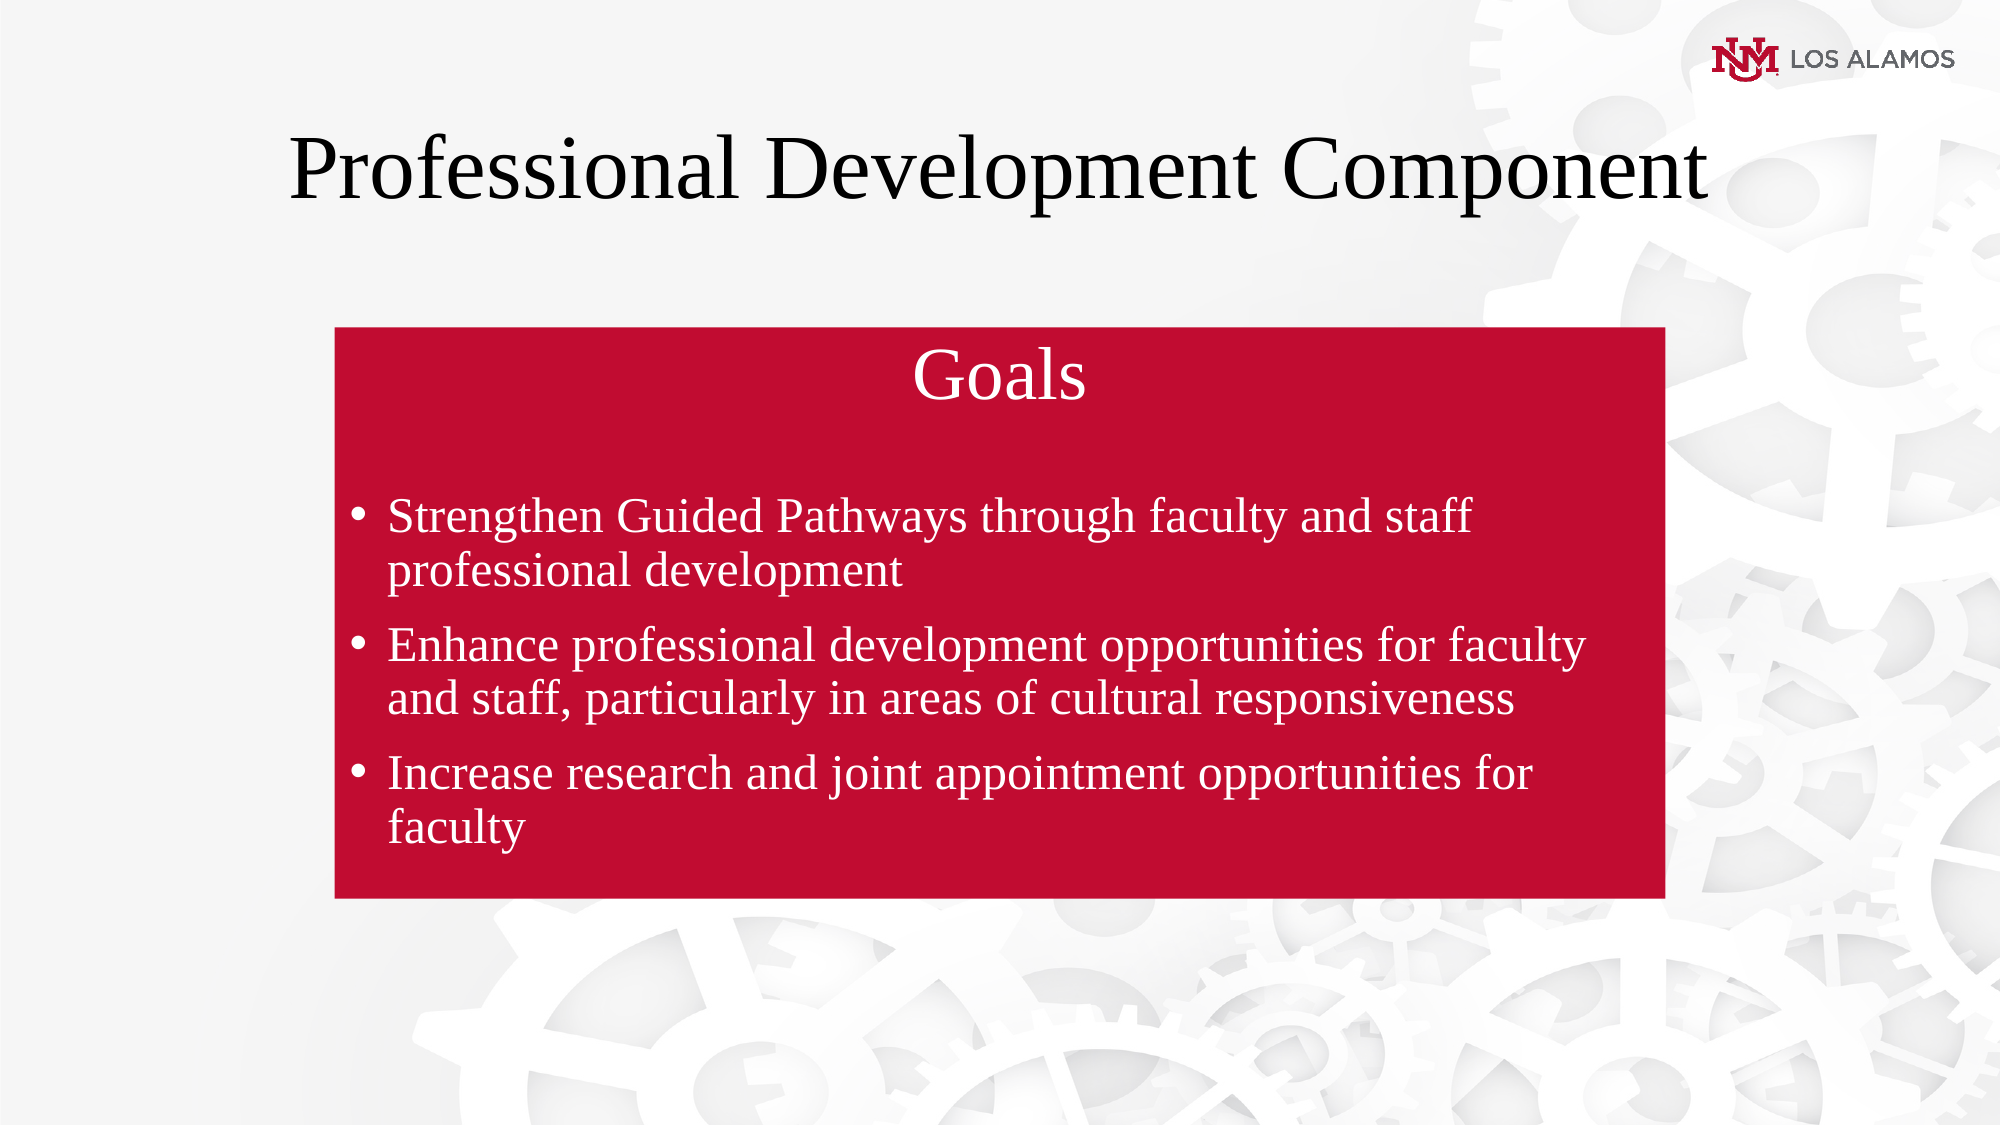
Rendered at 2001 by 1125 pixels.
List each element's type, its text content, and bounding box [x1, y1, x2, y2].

list Goals Strengthen Guided Pathways through faculty and staff professional development Enhance professional development opportunities for faculty and staff, particularly in areas of cultural responsiveness Increase research and joint appointment opportunities for faculty [334, 327, 1666, 899]
title Professional Development Component [137, 59, 1863, 278]
picture [1699, 24, 1967, 95]
